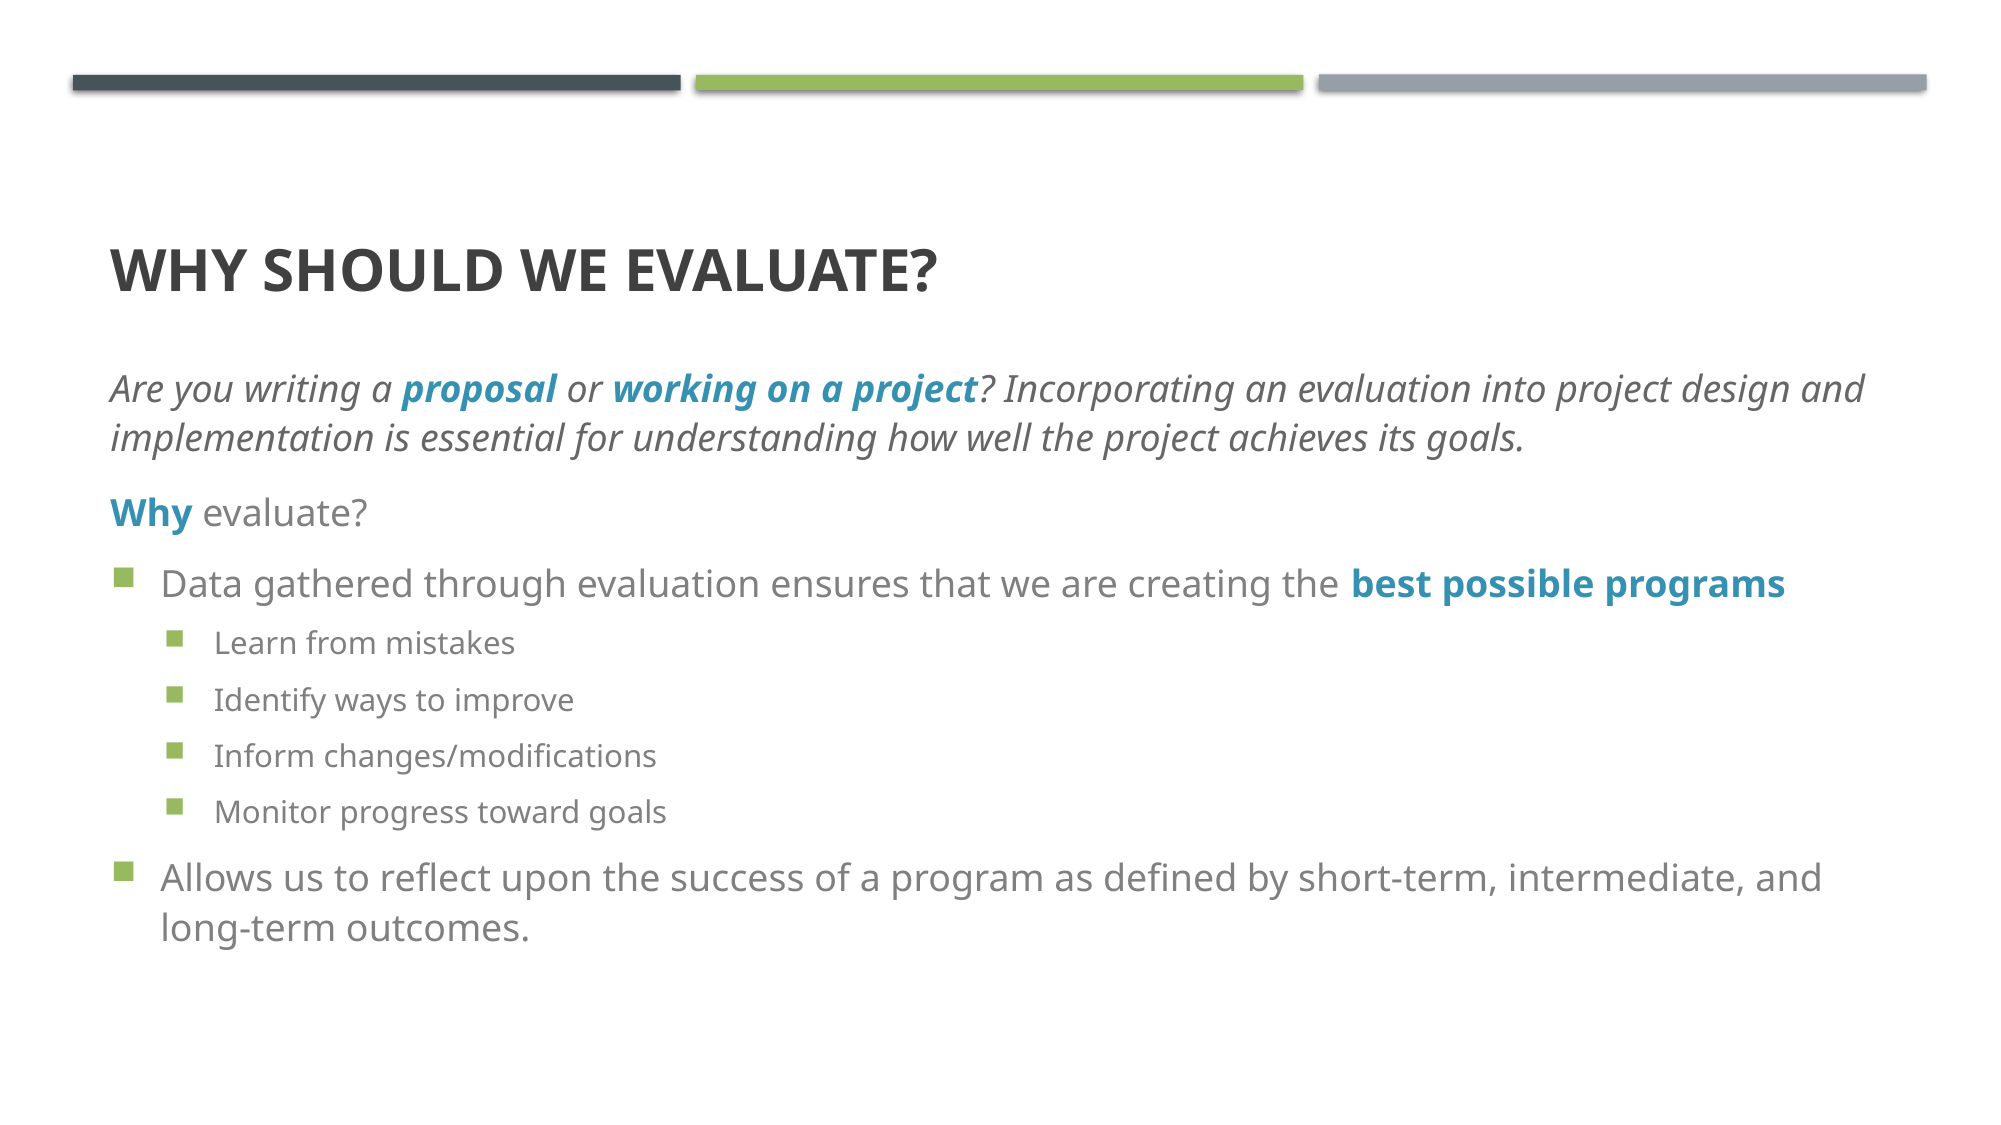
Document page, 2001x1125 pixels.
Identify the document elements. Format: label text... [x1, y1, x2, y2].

title Why should we evaluate? [95, 115, 1905, 311]
list Are you writing a proposal or working on a project? Incorporating an evaluation into project design and implementation is essential for understanding how well the project achieves its goals. Why evaluate? Data gathered through evaluation ensures that we are creating the best possible programs Learn from mistakes Identify ways to improve Inform changes/modifications Monitor progress toward goals Allows us to reflect upon the success of a program as defined by short-term, intermediate, and long-term outcomes. [95, 352, 1885, 981]
